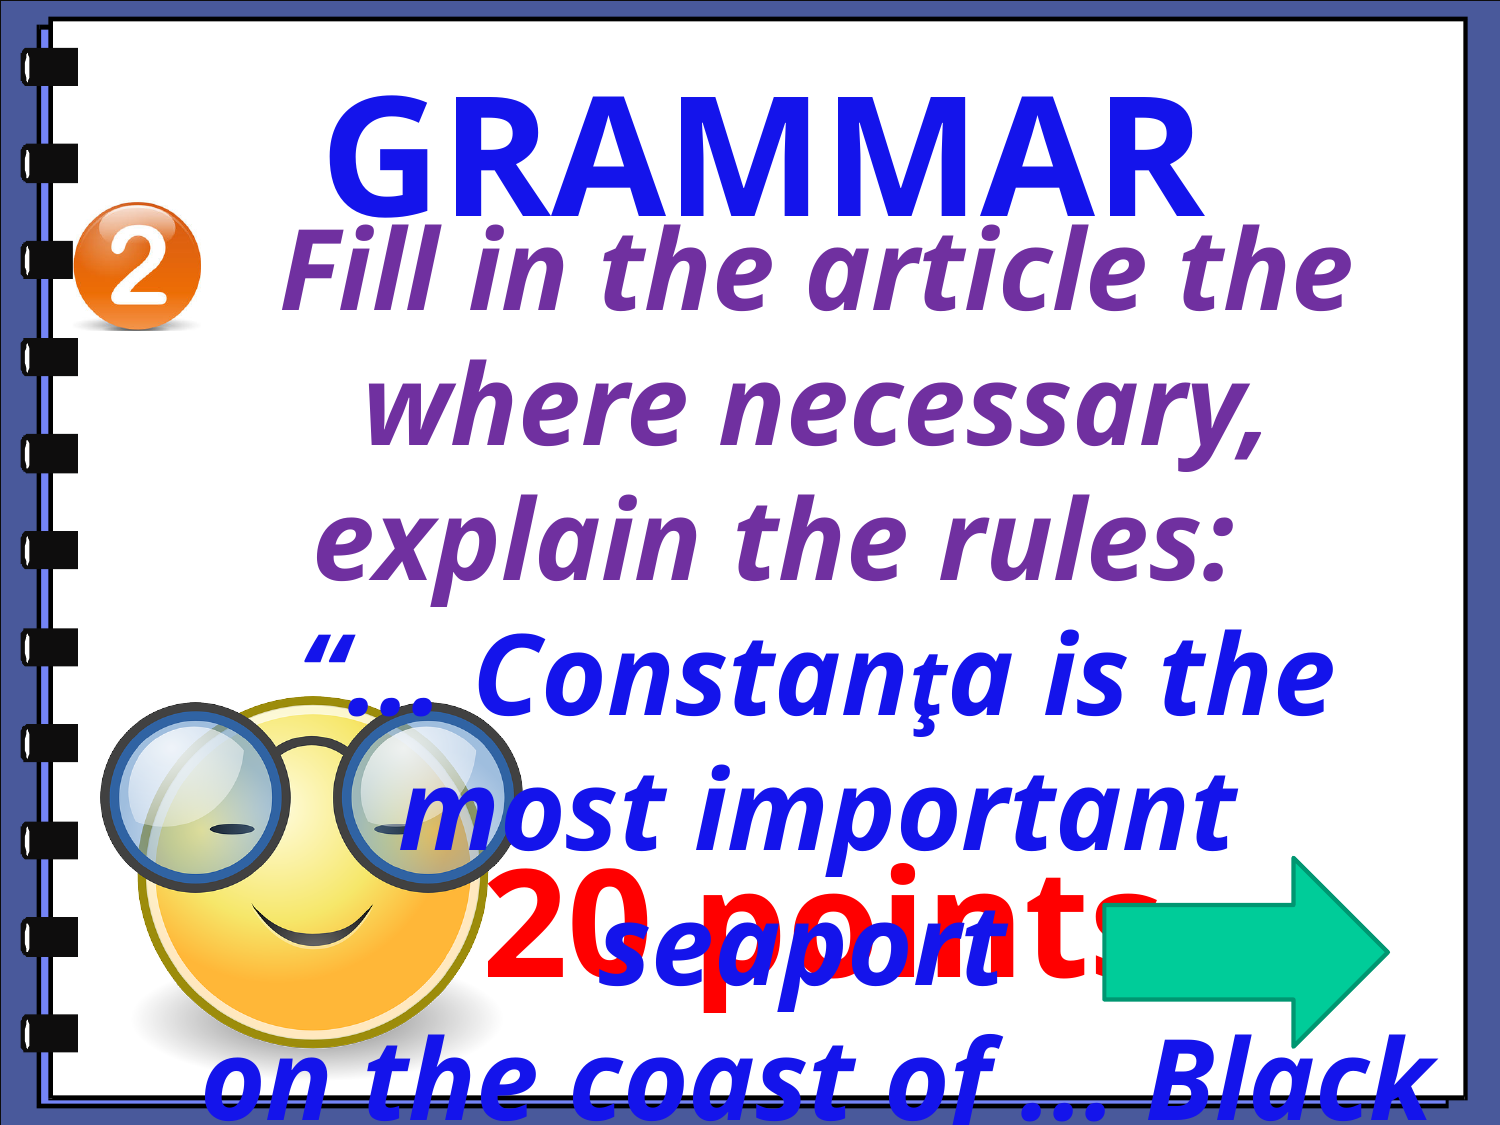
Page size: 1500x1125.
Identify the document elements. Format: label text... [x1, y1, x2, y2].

text_box GRAMMAR [136, 42, 1389, 190]
picture [72, 190, 202, 331]
text_box Fill in the article the where necessary, explain the rules: “... Constanţa is the most important seaport on the coast of ... Black Sea.” [164, 190, 1471, 1125]
picture [100, 695, 523, 1081]
